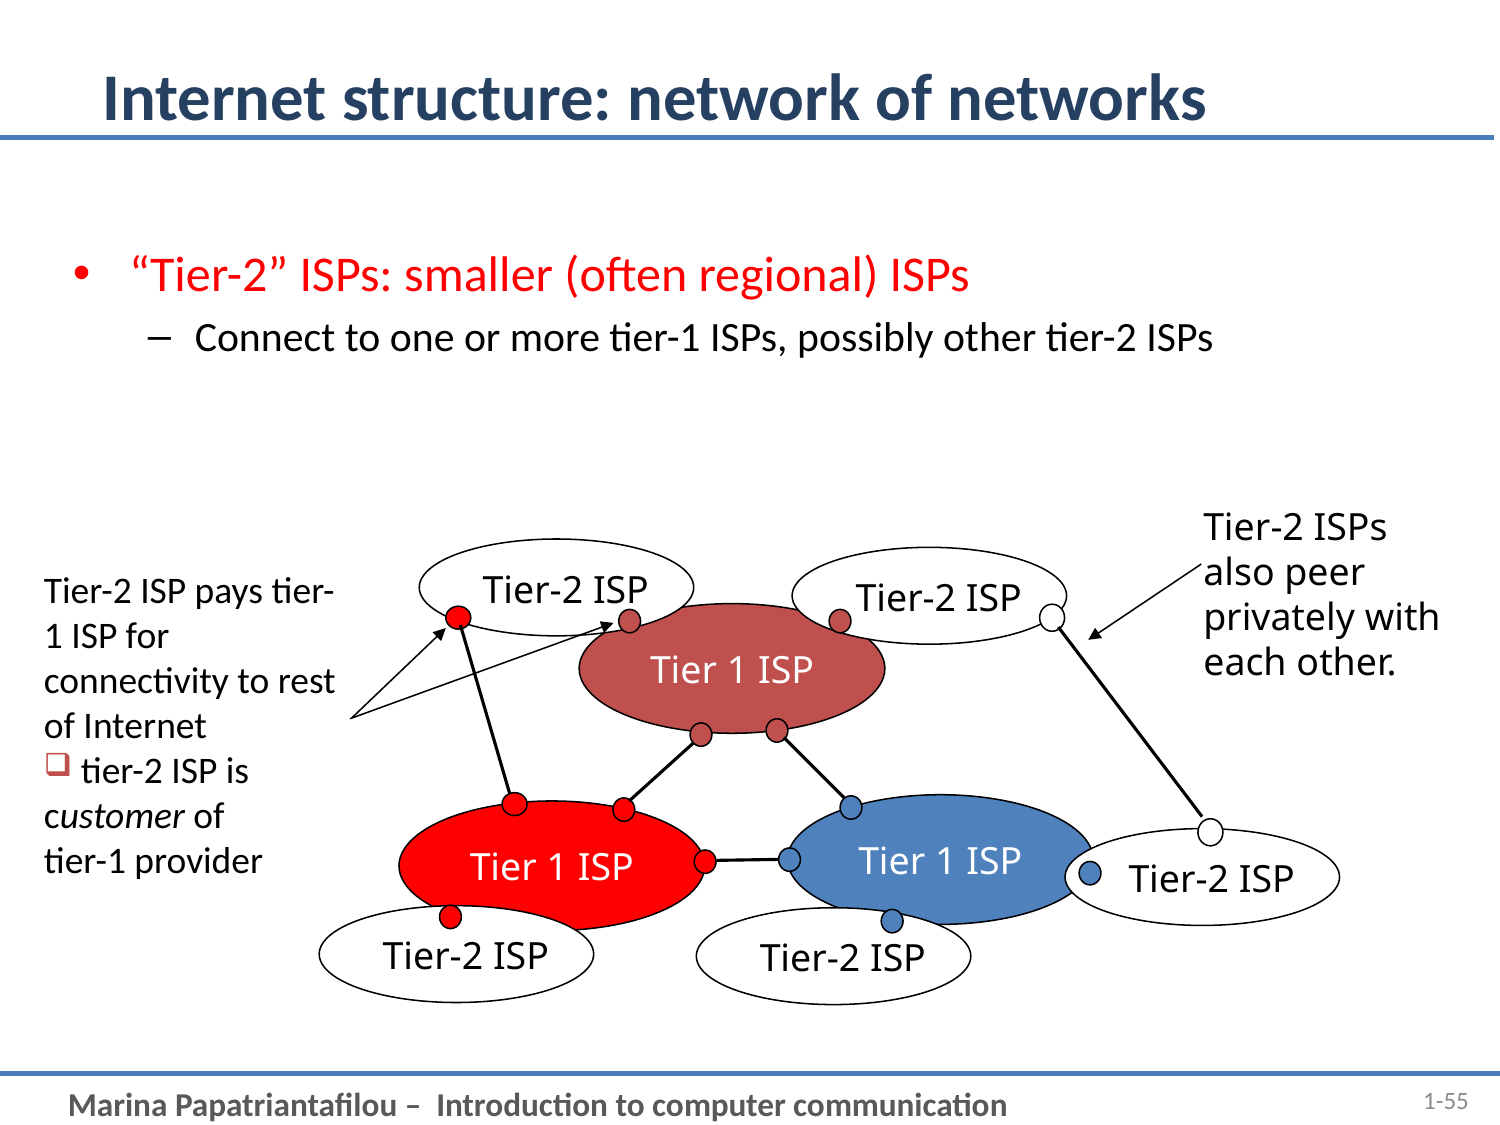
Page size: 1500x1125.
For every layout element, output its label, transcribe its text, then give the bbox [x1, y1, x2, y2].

title Internet structure: network of networks [87, 37, 1416, 150]
slide_number 1-55 [1364, 1069, 1484, 1125]
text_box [318, 538, 1340, 1005]
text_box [1039, 495, 1484, 846]
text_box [28, 558, 614, 890]
list “Tier-2” ISPs: smaller (often regional) ISPs Connect to one or more tier-1 ISPs, possibly other tier-2 ISPs [57, 234, 1443, 385]
